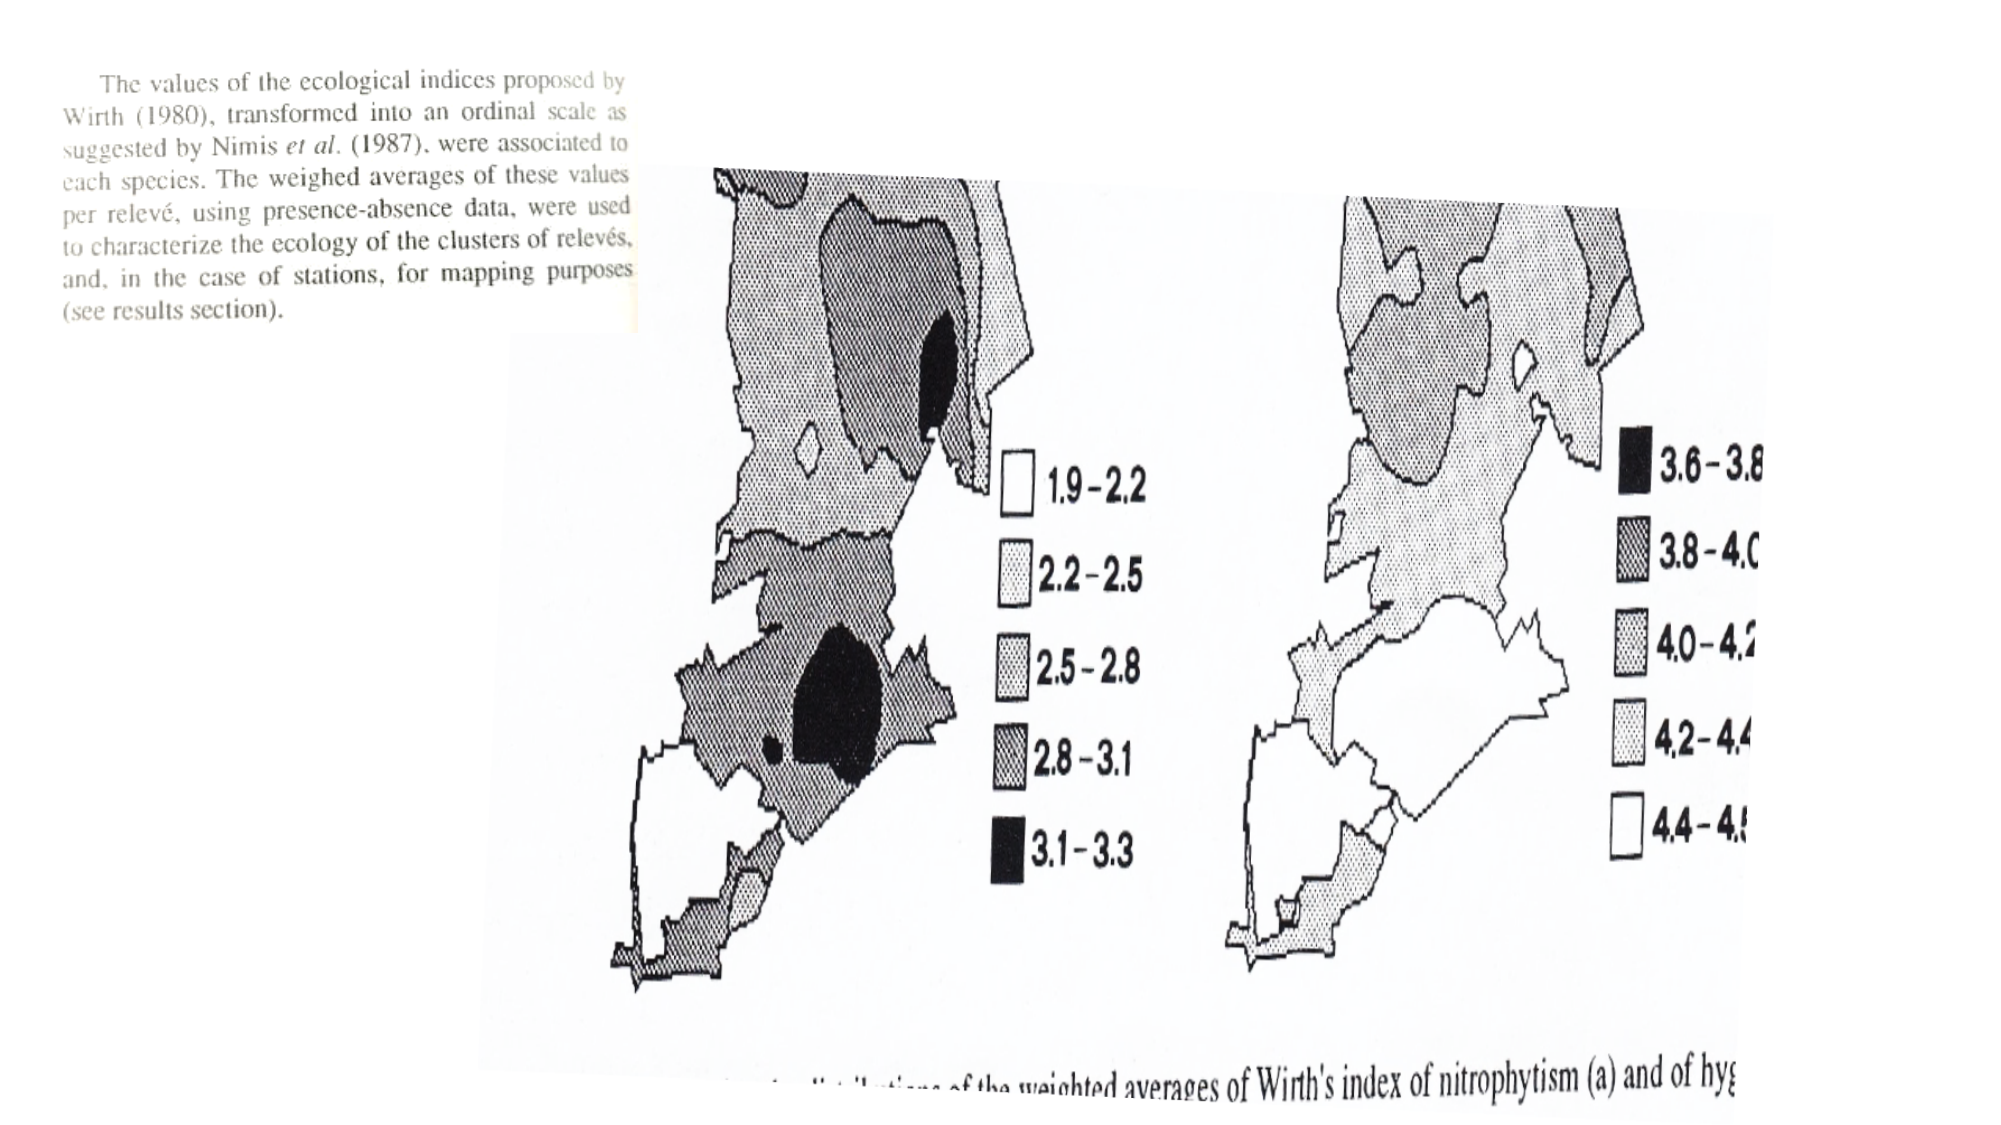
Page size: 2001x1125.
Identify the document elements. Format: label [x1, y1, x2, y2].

picture [53, 63, 1772, 1124]
